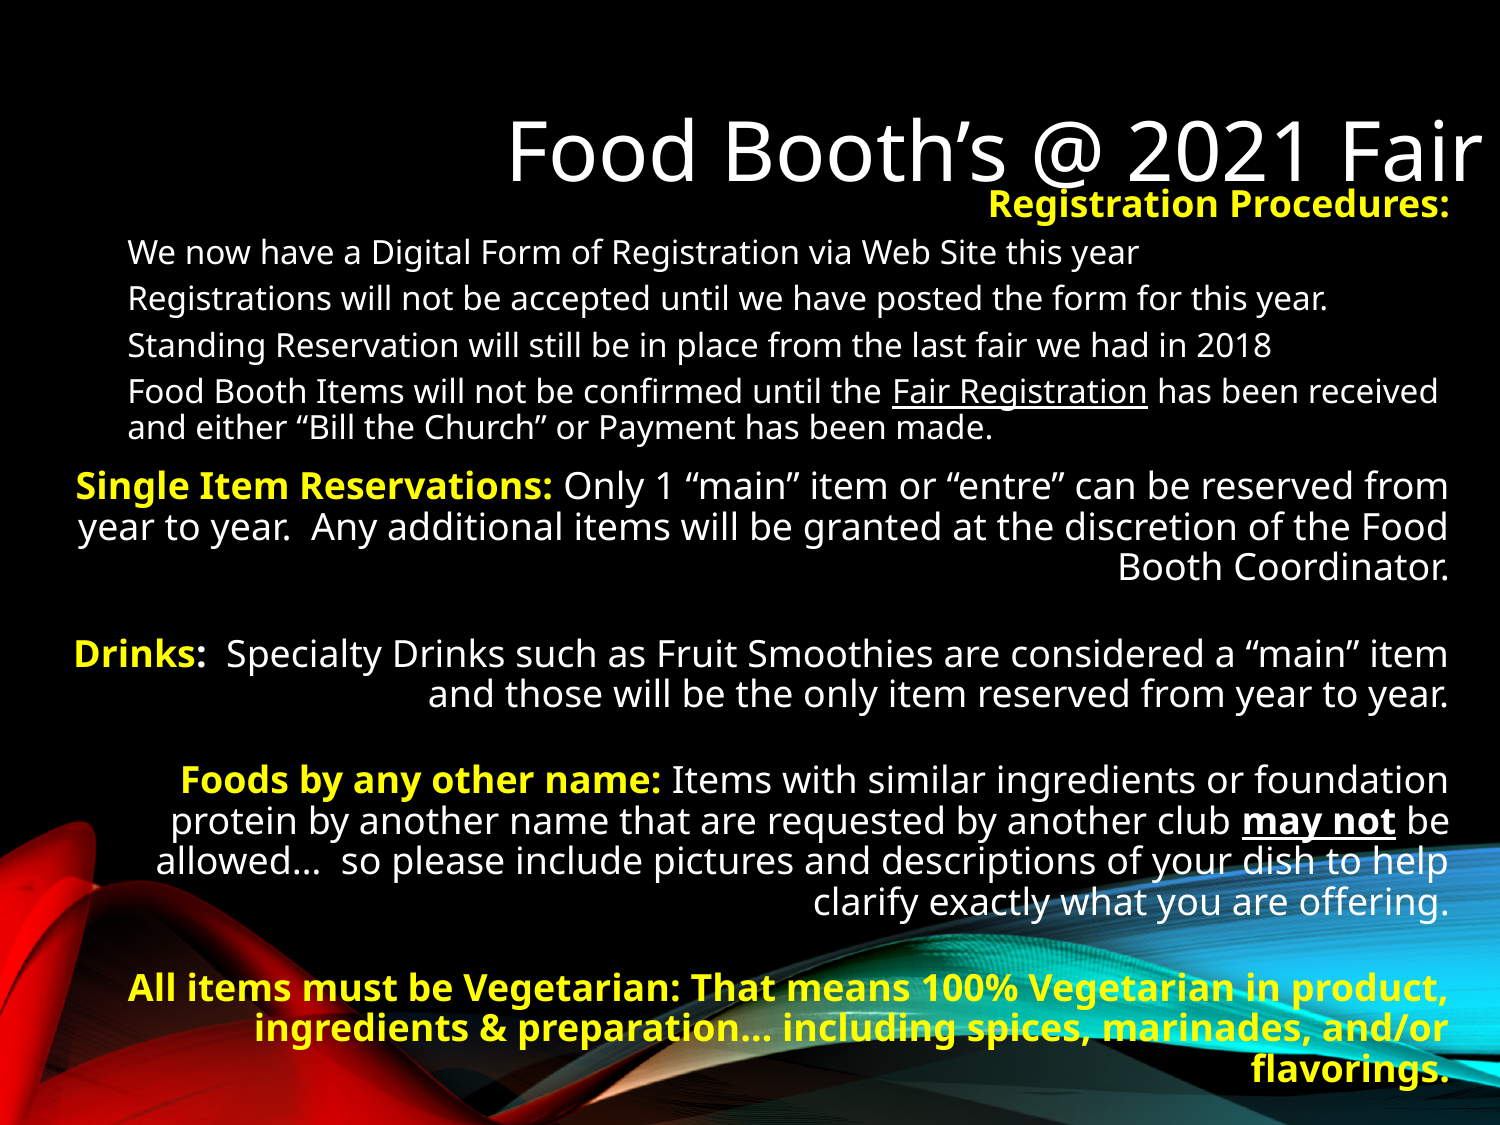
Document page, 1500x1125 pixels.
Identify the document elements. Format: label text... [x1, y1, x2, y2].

list Registration Procedures: We now have a Digital Form of Registration via Web Site this year Registrations will not be accepted until we have posted the form for this year. Standing Reservation will still be in place from the last fair we had in 2018 Food Booth Items will not be confirmed until the Fair Registration has been received and either “Bill the Church” or Payment has been made. Single Item Reservations: Only 1 “main” item or “entre” can be reserved from year to year. Any additional items will be granted at the discretion of the Food Booth Coordinator. Drinks: Specialty Drinks such as Fruit Smoothies are considered a “main” item and those will be the only item reserved from year to year. Foods by any other name: Items with similar ingredients or foundation protein by another name that are requested by another club may not be allowed… so please include pictures and descriptions of your dish to help clarify exactly what you are offering. All items must be Vegetarian: That means 100% Vegetarian in product, ingredients & preparation… including spices, marinades, and/or flavorings. [37, 177, 1466, 1051]
title Food Booth’s @ 2021 Fair [275, 50, 1500, 207]
picture [0, 819, 1500, 1125]
